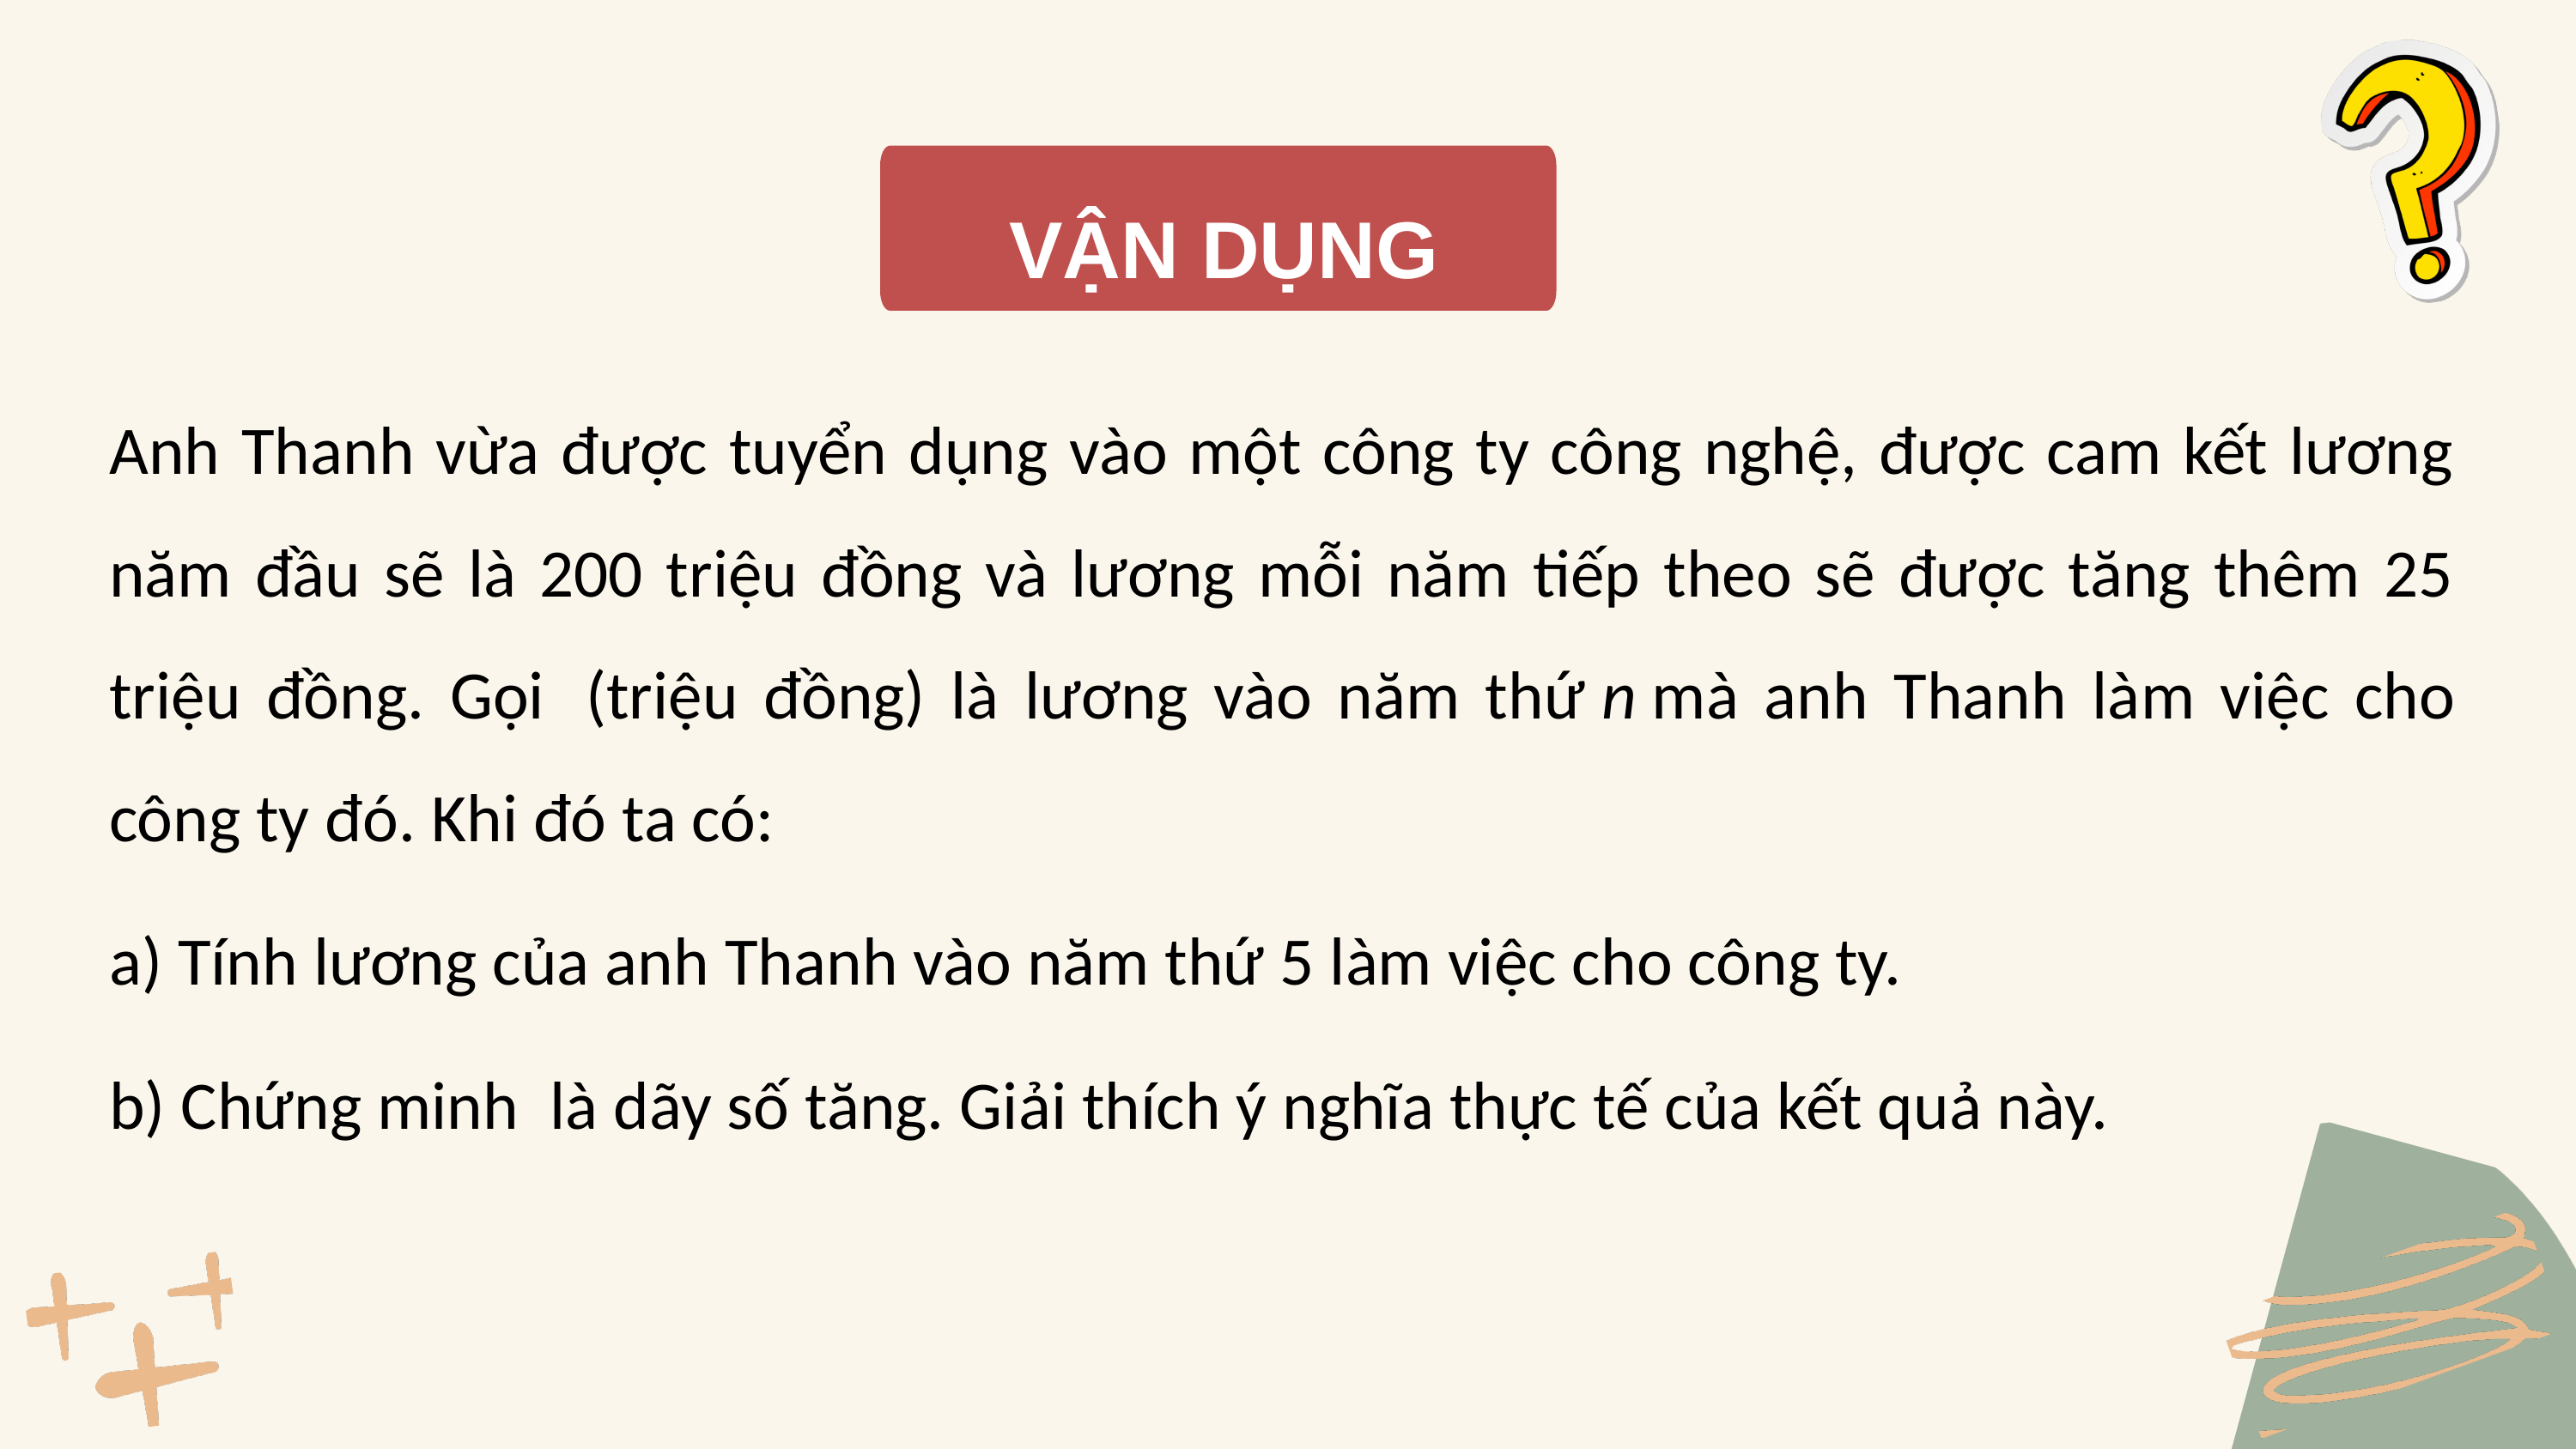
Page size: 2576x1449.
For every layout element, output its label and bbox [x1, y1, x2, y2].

text_box [21, 1250, 250, 1441]
picture [2311, 27, 2524, 315]
text_box [2217, 1207, 2566, 1439]
text_box [2231, 1119, 2576, 1449]
text_box [708, 130, 1557, 551]
